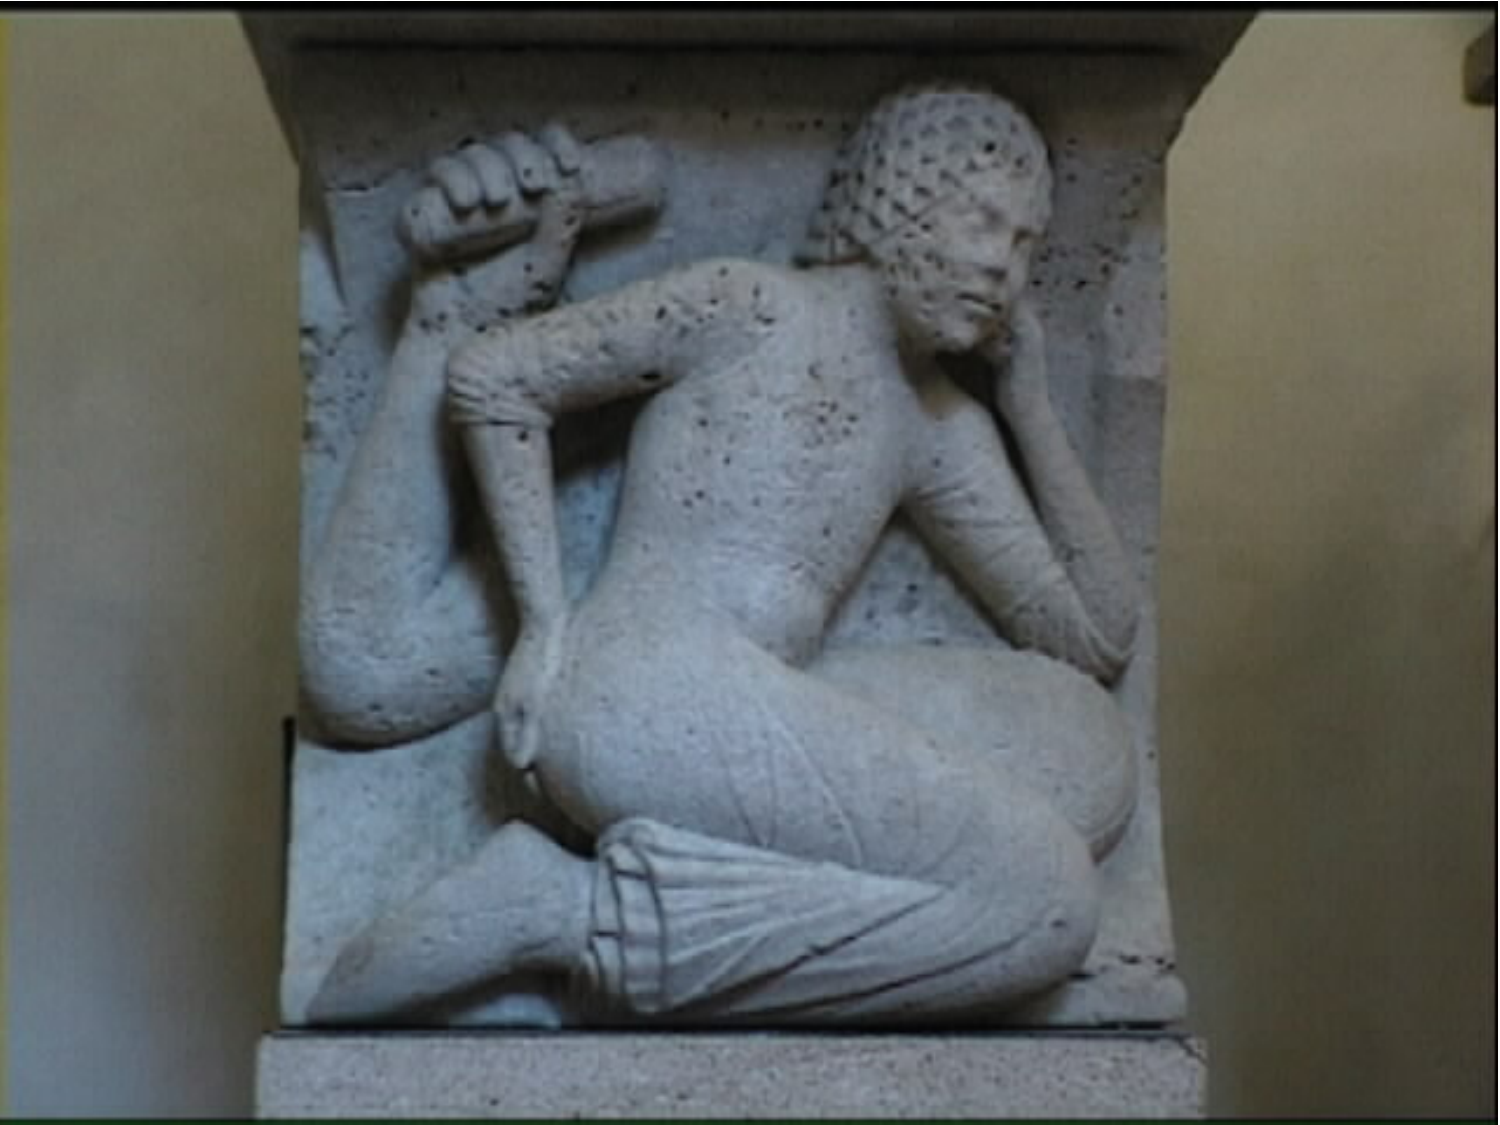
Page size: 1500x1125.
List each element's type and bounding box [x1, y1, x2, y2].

list [0, 1, 1499, 1125]
